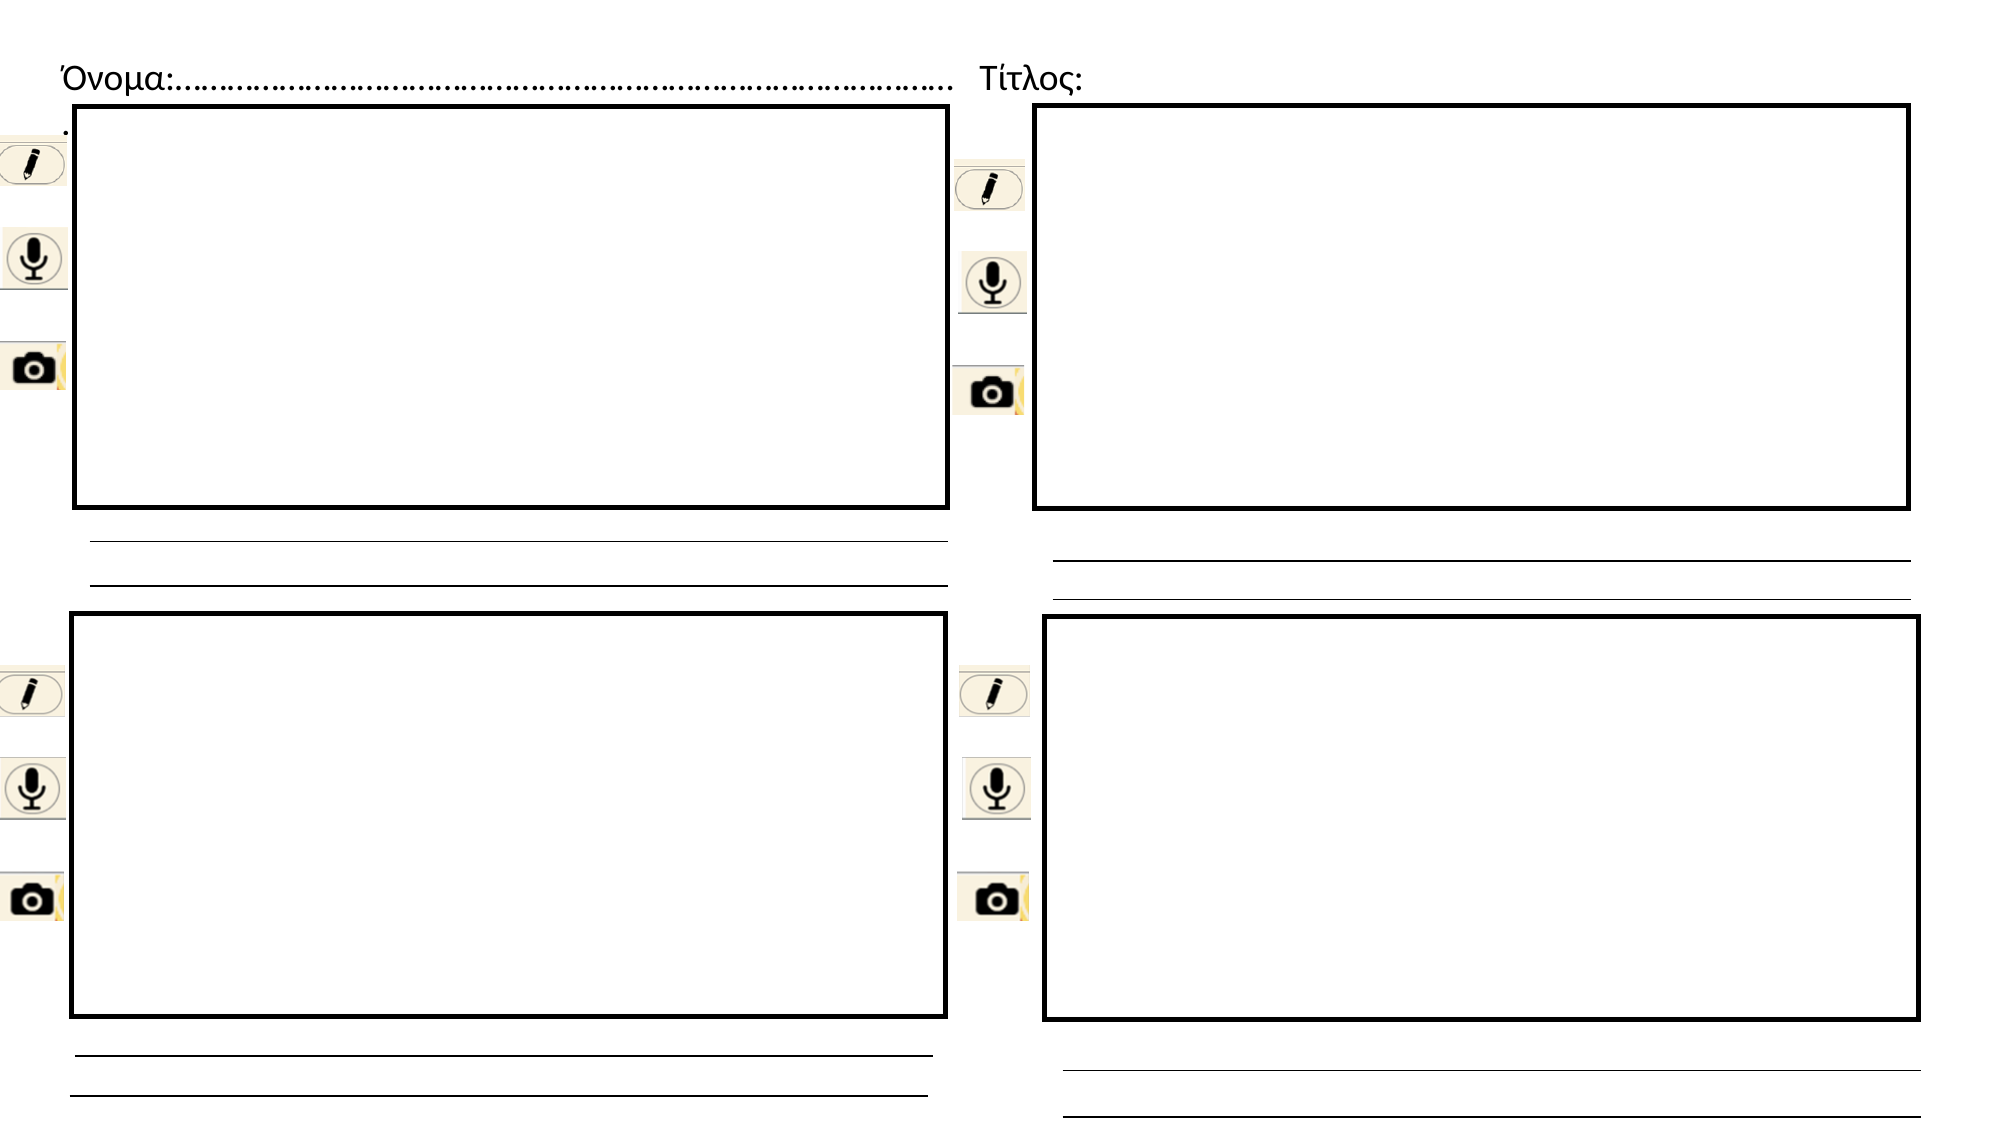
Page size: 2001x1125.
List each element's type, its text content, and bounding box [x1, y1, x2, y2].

text_box [74, 106, 948, 508]
picture [69, 611, 948, 1019]
picture [1042, 614, 1922, 1022]
text_box Όνομα:……………………………………………………………………………… Τίτλος:……………………………………………………………………………………… [47, 45, 1954, 151]
picture [0, 665, 67, 922]
picture [956, 665, 1031, 921]
picture [1032, 102, 1911, 511]
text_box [952, 159, 1027, 415]
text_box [0, 134, 69, 391]
